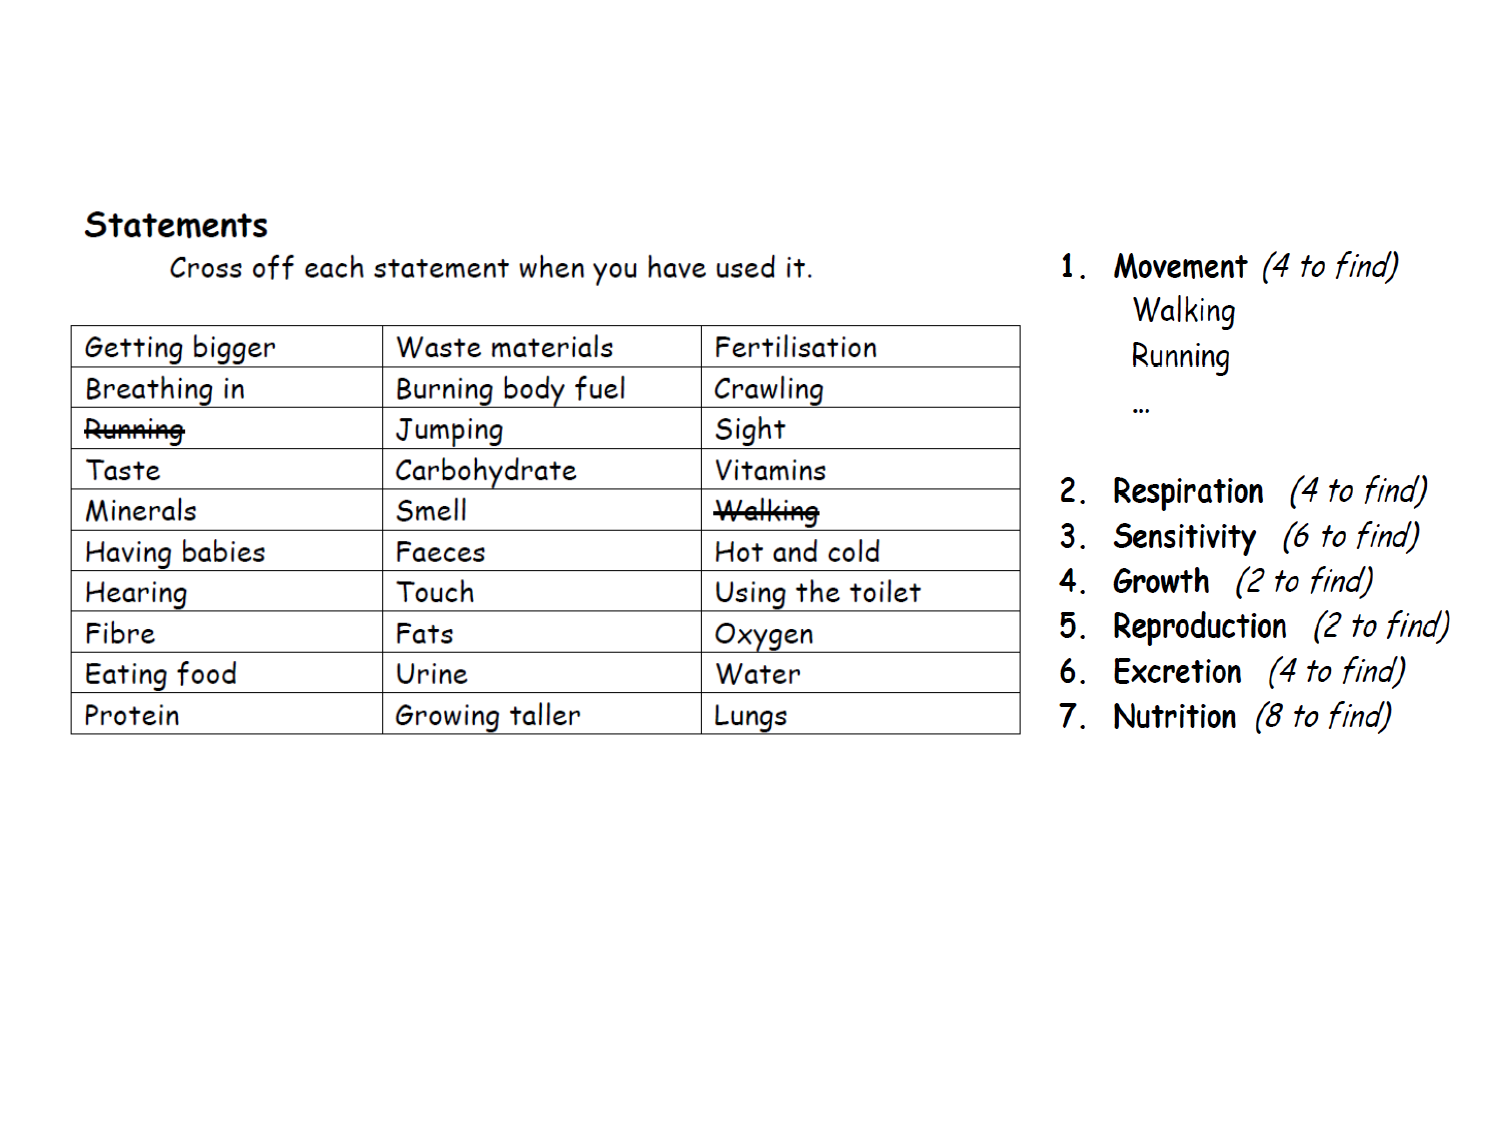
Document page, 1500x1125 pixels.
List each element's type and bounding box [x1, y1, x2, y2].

picture [48, 199, 1032, 751]
picture [1037, 236, 1469, 757]
